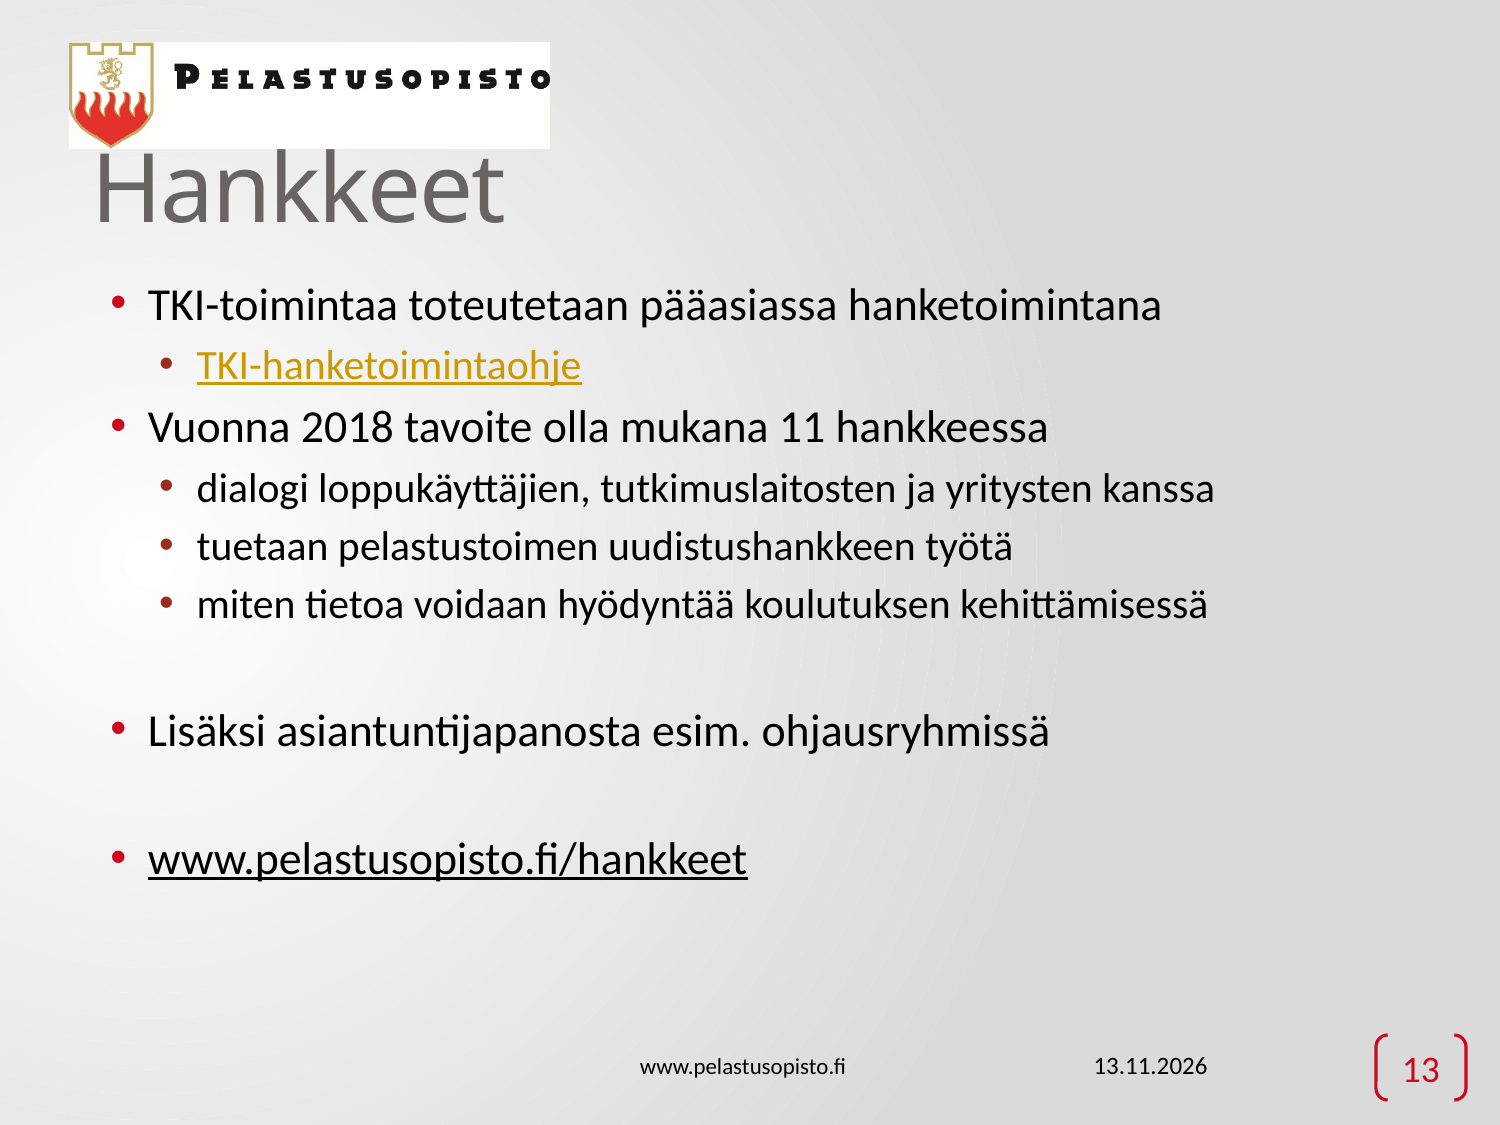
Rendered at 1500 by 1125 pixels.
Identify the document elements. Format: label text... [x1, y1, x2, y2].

list TKI-toimintaa toteutetaan pääasiassa hanketoimintana TKI-hanketoimintaohje Vuonna 2018 tavoite olla mukana 11 hankkeessa dialogi loppukäyttäjien, tutkimuslaitosten ja yritysten kanssa tuetaan pelastustoimen uudistushankkeen työtä miten tietoa voidaan hyödyntää koulutuksen kehittämisessä Lisäksi asiantuntijapanosta esim. ohjausryhmissä www.pelastusopisto.fi/hankkeet [76, 267, 1459, 1055]
title Hankkeet [76, 90, 1412, 267]
footer www.pelastusopisto.fi [549, 1035, 938, 1095]
picture [69, 42, 550, 149]
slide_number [950, 1035, 1351, 1095]
slide_number 13 [1374, 1033, 1468, 1102]
